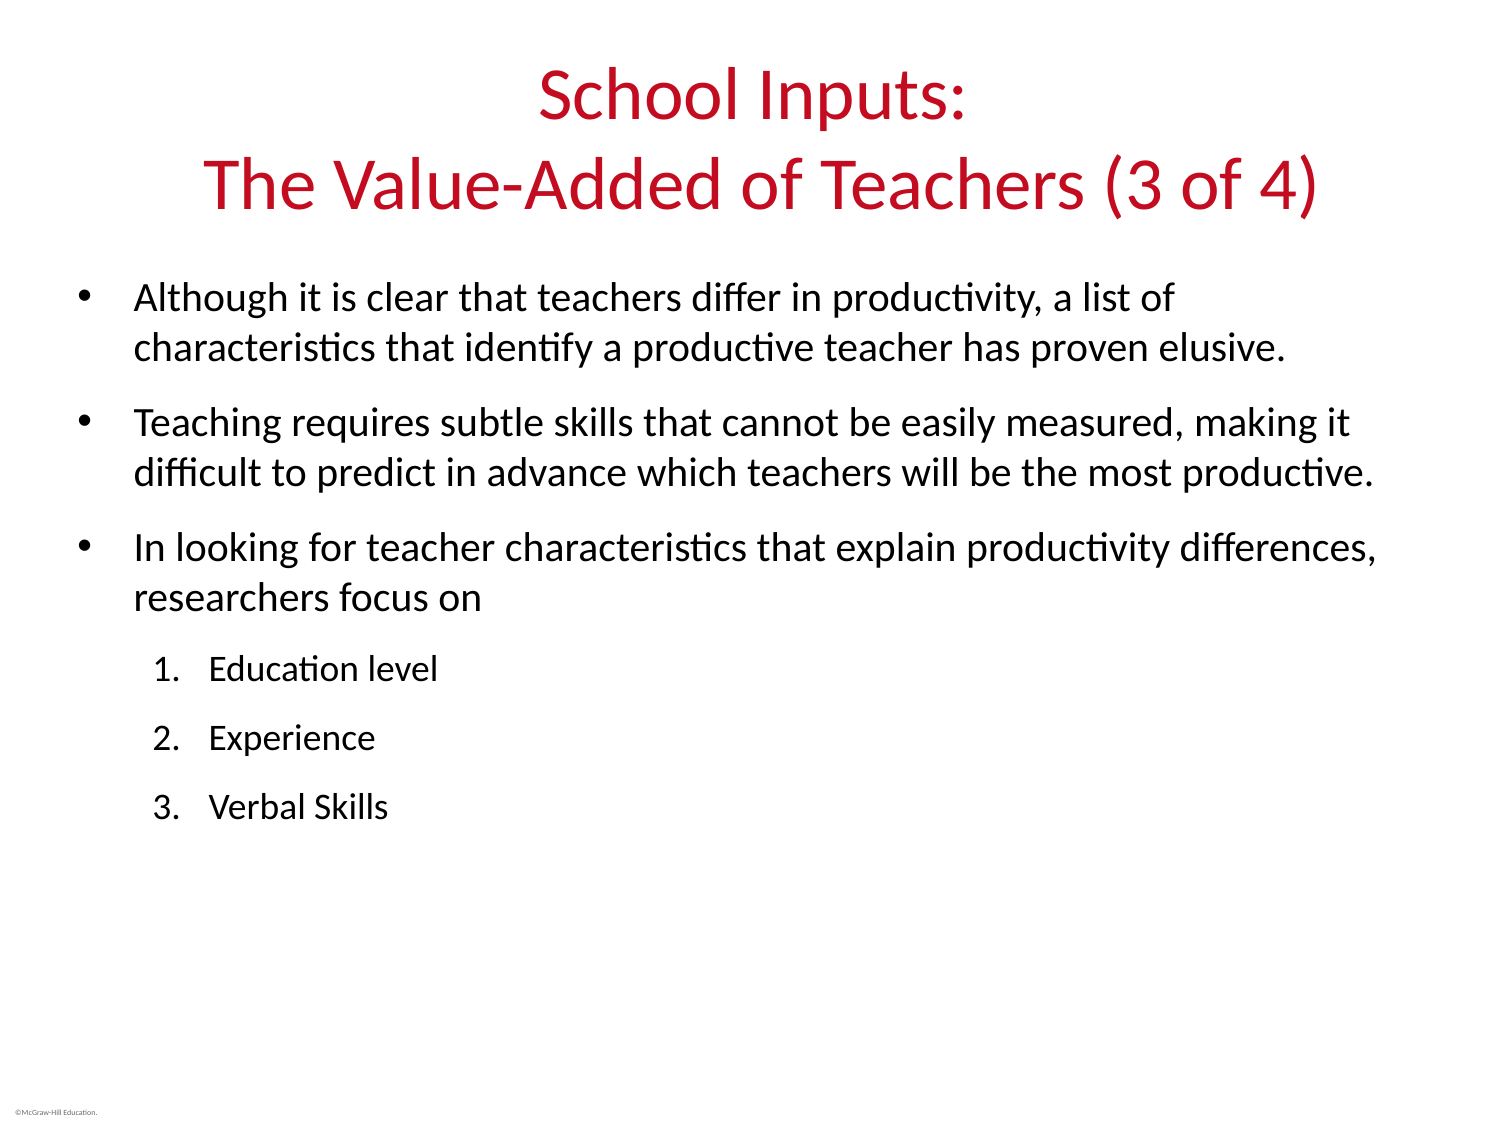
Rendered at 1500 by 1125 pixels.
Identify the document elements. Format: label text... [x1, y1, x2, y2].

title School Inputs: The Value-Added of Teachers (3 of 4) [75, 37, 1450, 225]
list Although it is clear that teachers differ in productivity, a list of characteristics that identify a productive teacher has proven elusive. Teaching requires subtle skills that cannot be easily measured, making it difficult to predict in advance which teachers will be the most productive. In looking for teacher characteristics that explain productivity differences, researchers focus on Education level Experience Verbal Skills [62, 262, 1413, 850]
